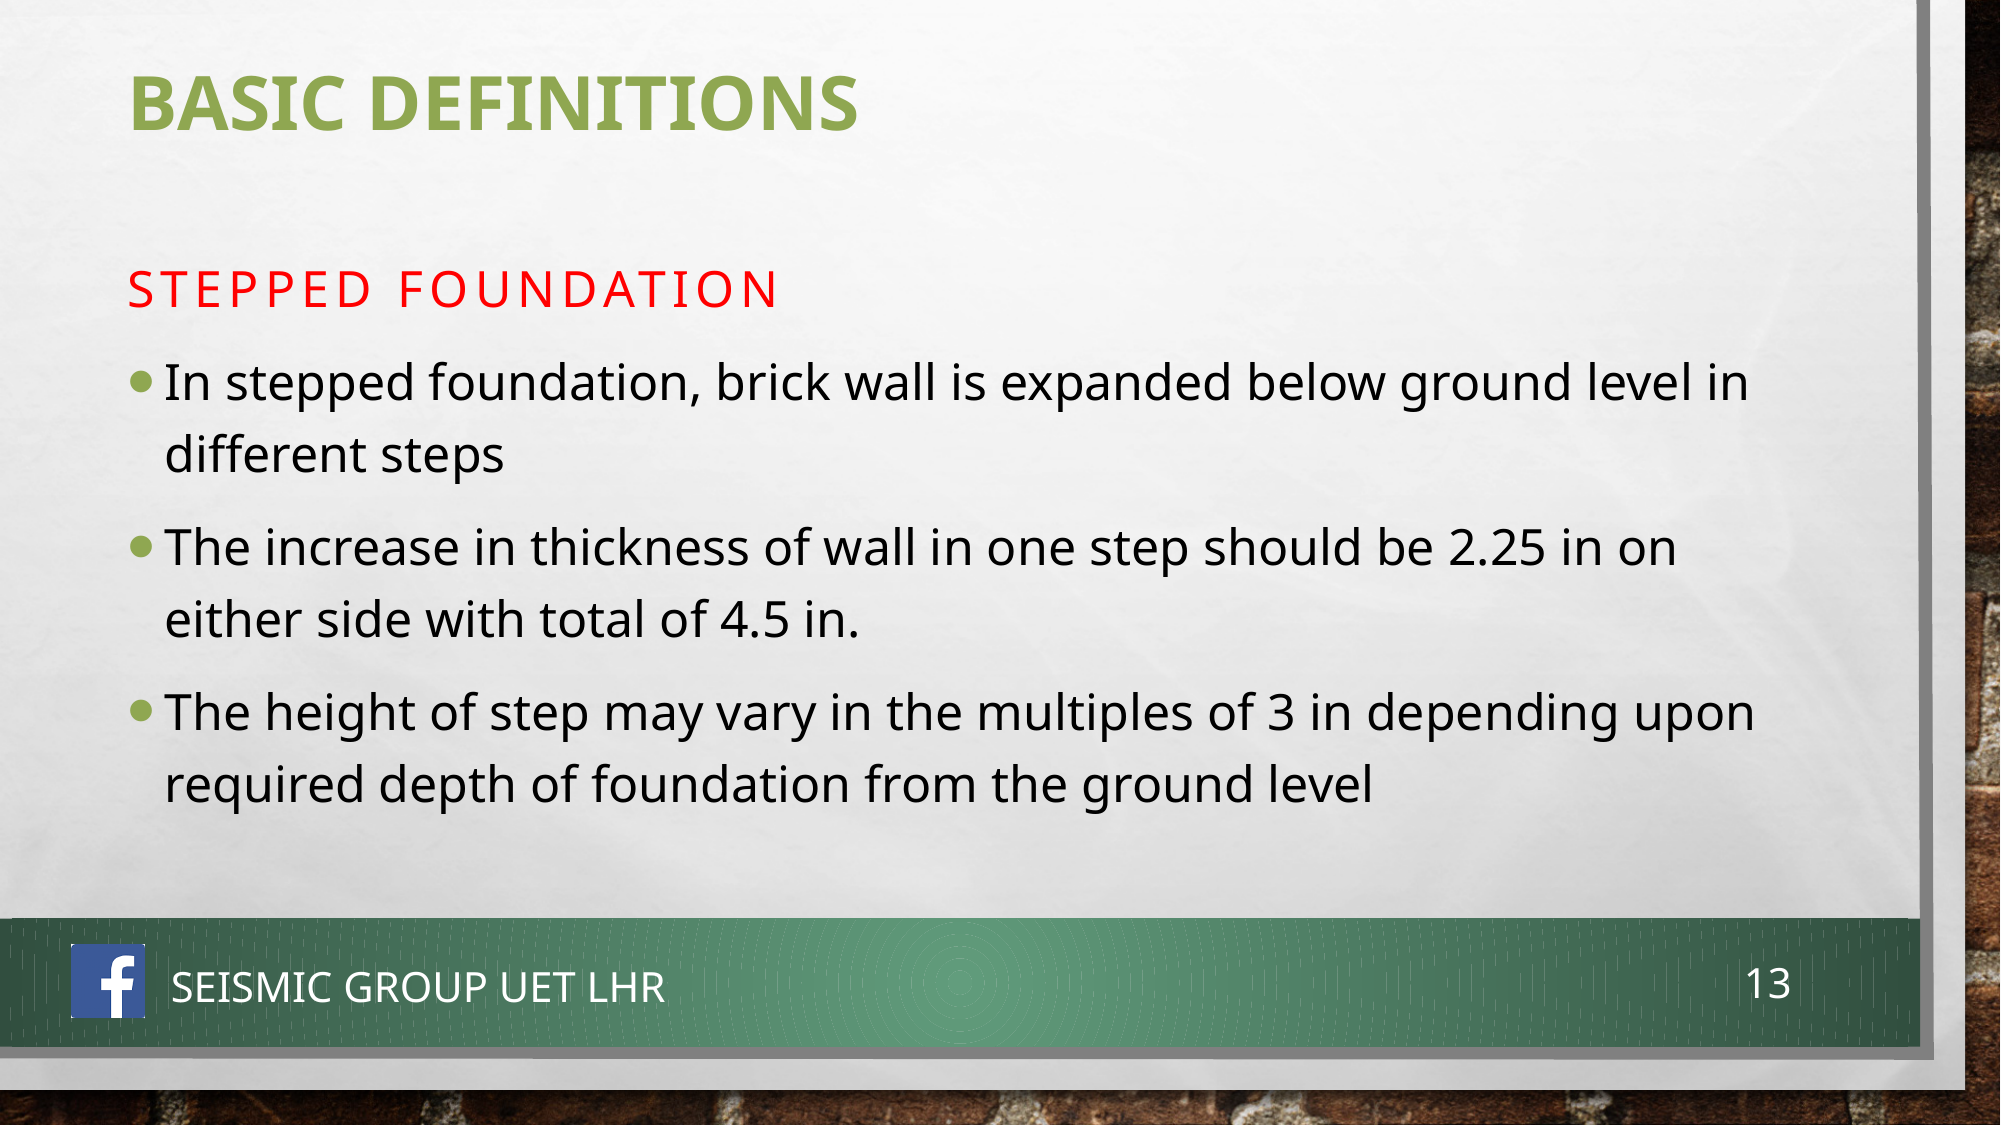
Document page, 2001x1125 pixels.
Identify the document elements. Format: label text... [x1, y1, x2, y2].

slide_number 13 [1693, 944, 1843, 1027]
list STEPPED FOUNDATION In stepped foundation, brick wall is expanded below ground level in different steps The increase in thickness of wall in one step should be 2.25 in on either side with total of 4.5 in. The height of step may vary in the multiples of 3 in depending upon required depth of foundation from the ground level [112, 176, 1818, 882]
title Basic definitions [112, 36, 1818, 176]
picture [0, 0, 2000, 1125]
footer Seismic Group UET LHR [155, 944, 1058, 1027]
picture [71, 944, 145, 1018]
